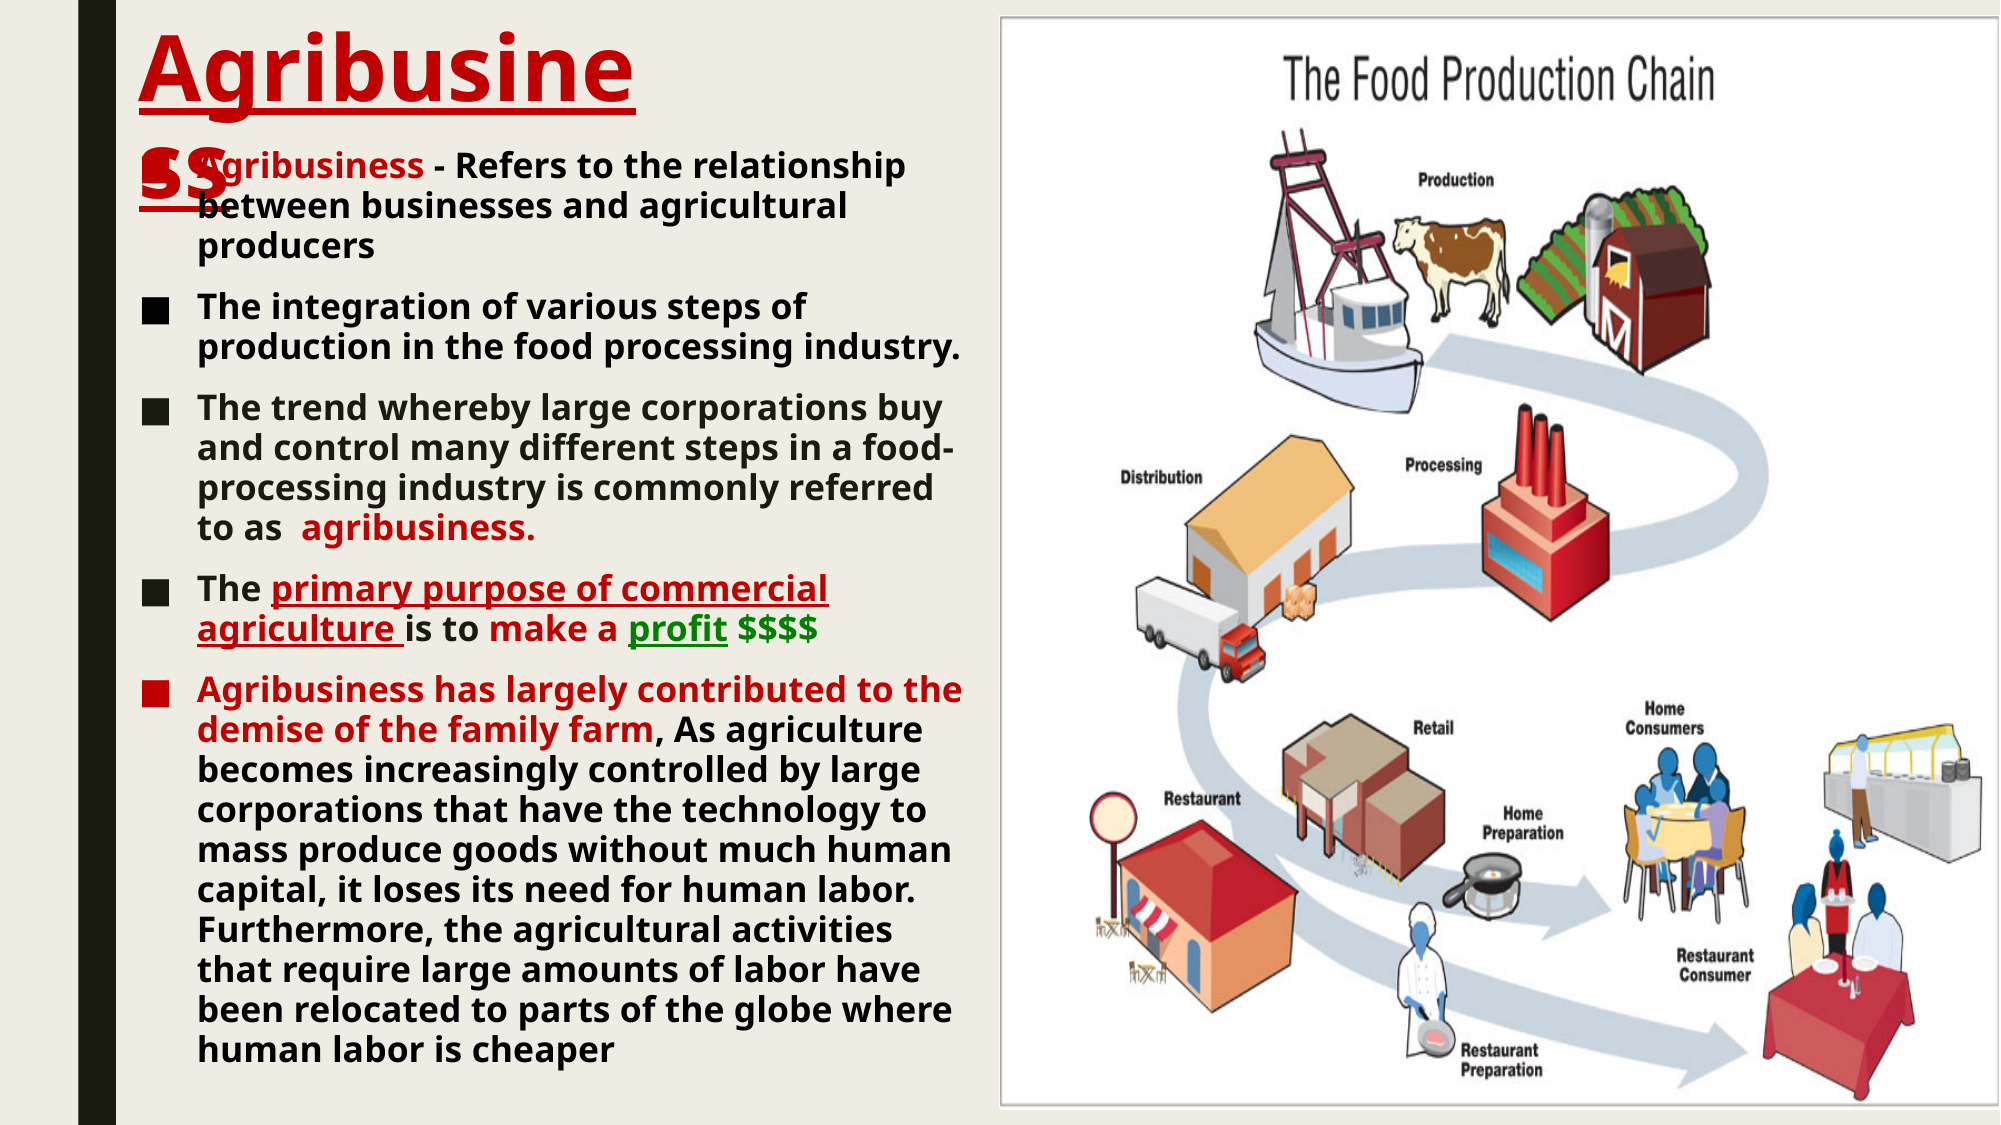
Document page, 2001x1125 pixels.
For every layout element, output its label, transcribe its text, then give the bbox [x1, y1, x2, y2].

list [999, 15, 2000, 1110]
list Agribusiness - Refers to the relationship between businesses and agricultural producers The integration of various steps of production in the food processing industry. The trend whereby large corporations buy and control many different steps in a food-processing industry is commonly referred to as agribusiness. The primary purpose of commercial agriculture is to make a profit $$$$ Agribusiness has largely contributed to the demise of the family farm, As agriculture becomes increasingly controlled by large corporations that have the technology to mass produce goods without much human capital, it loses its need for human labor. Furthermore, the agricultural activities that require large amounts of labor have been relocated to parts of the globe where human labor is cheaper [123, 139, 985, 1110]
title Agribusiness [123, 15, 668, 139]
